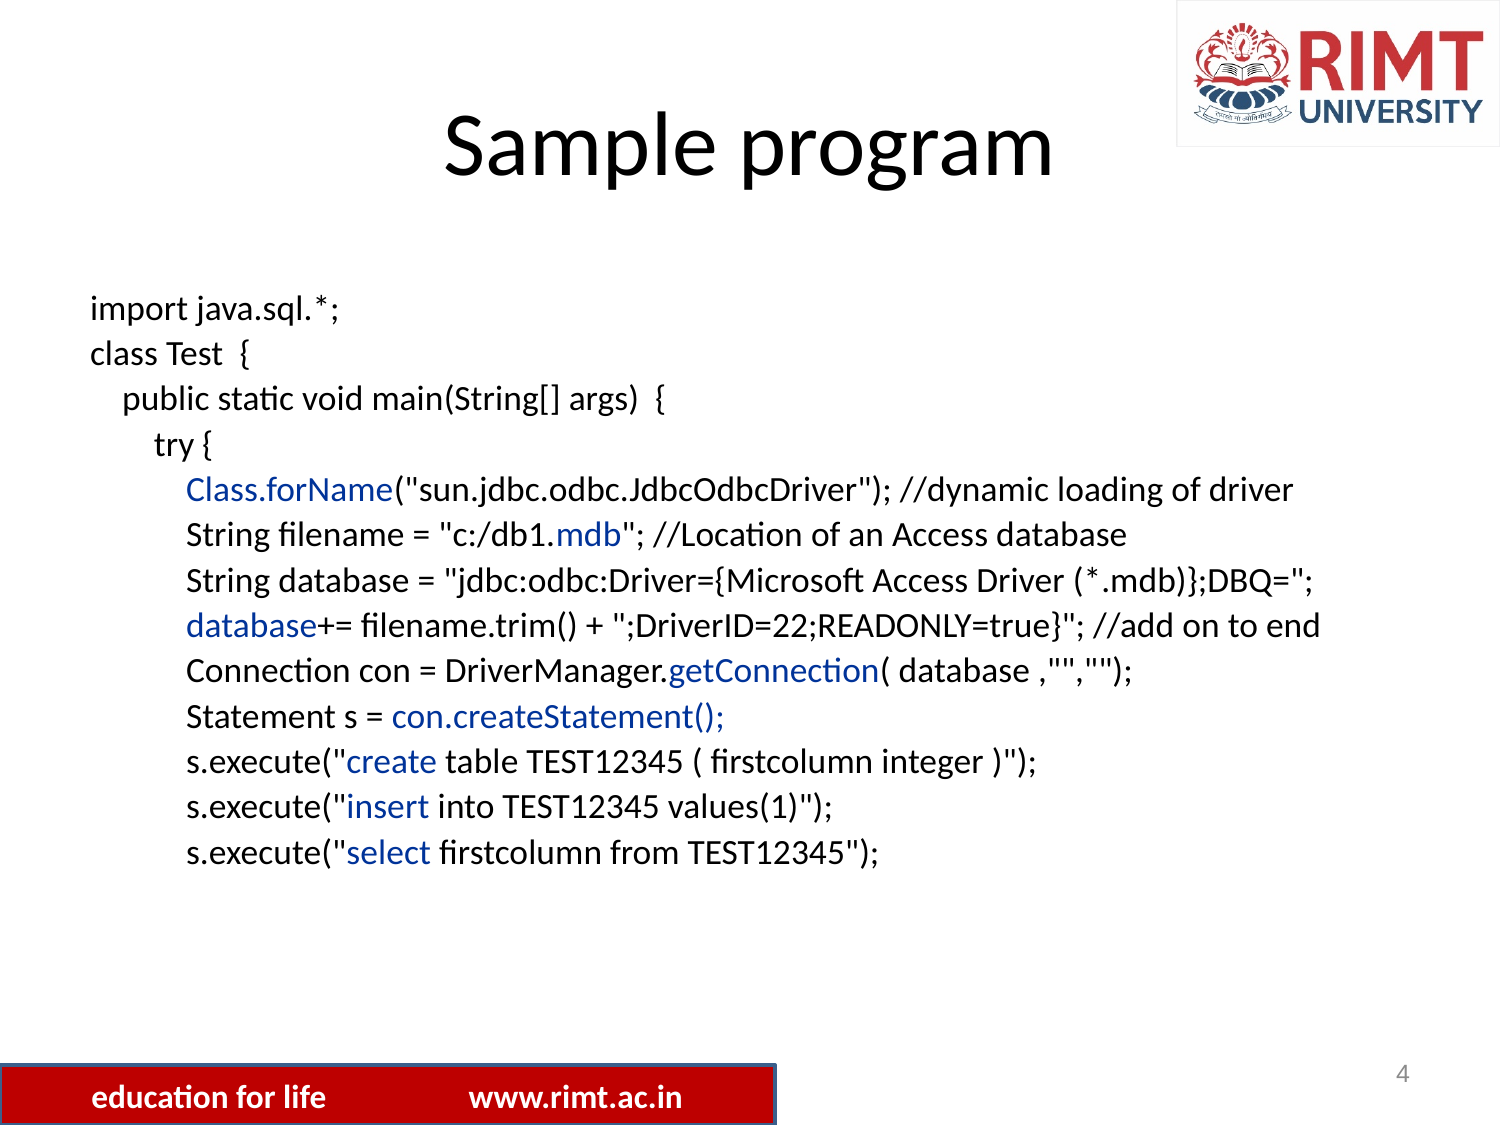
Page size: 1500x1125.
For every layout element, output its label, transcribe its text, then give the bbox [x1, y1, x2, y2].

picture [1176, 0, 1500, 148]
list import java.sql.*; class Test { public static void main(String[] args) { try { Class.forName("sun.jdbc.odbc.JdbcOdbcDriver"); //dynamic loading of driver String filename = "c:/db1.mdb"; //Location of an Access database String database = "jdbc:odbc:Driver={Microsoft Access Driver (*.mdb)};DBQ="; database+= filename.trim() + ";DriverID=22;READONLY=true}"; //add on to end Connection con = DriverManager.getConnection( database ,"",""); Statement s = con.createStatement(); s.execute("create table TEST12345 ( firstcolumn integer )"); s.execute("insert into TEST12345 values(1)"); s.execute("select firstcolumn from TEST12345"); [75, 282, 1475, 1006]
slide_number 4 [1074, 1042, 1425, 1103]
text_box education for life www.rimt.ac.in [0, 1063, 777, 1125]
title Sample program [75, 45, 1425, 233]
